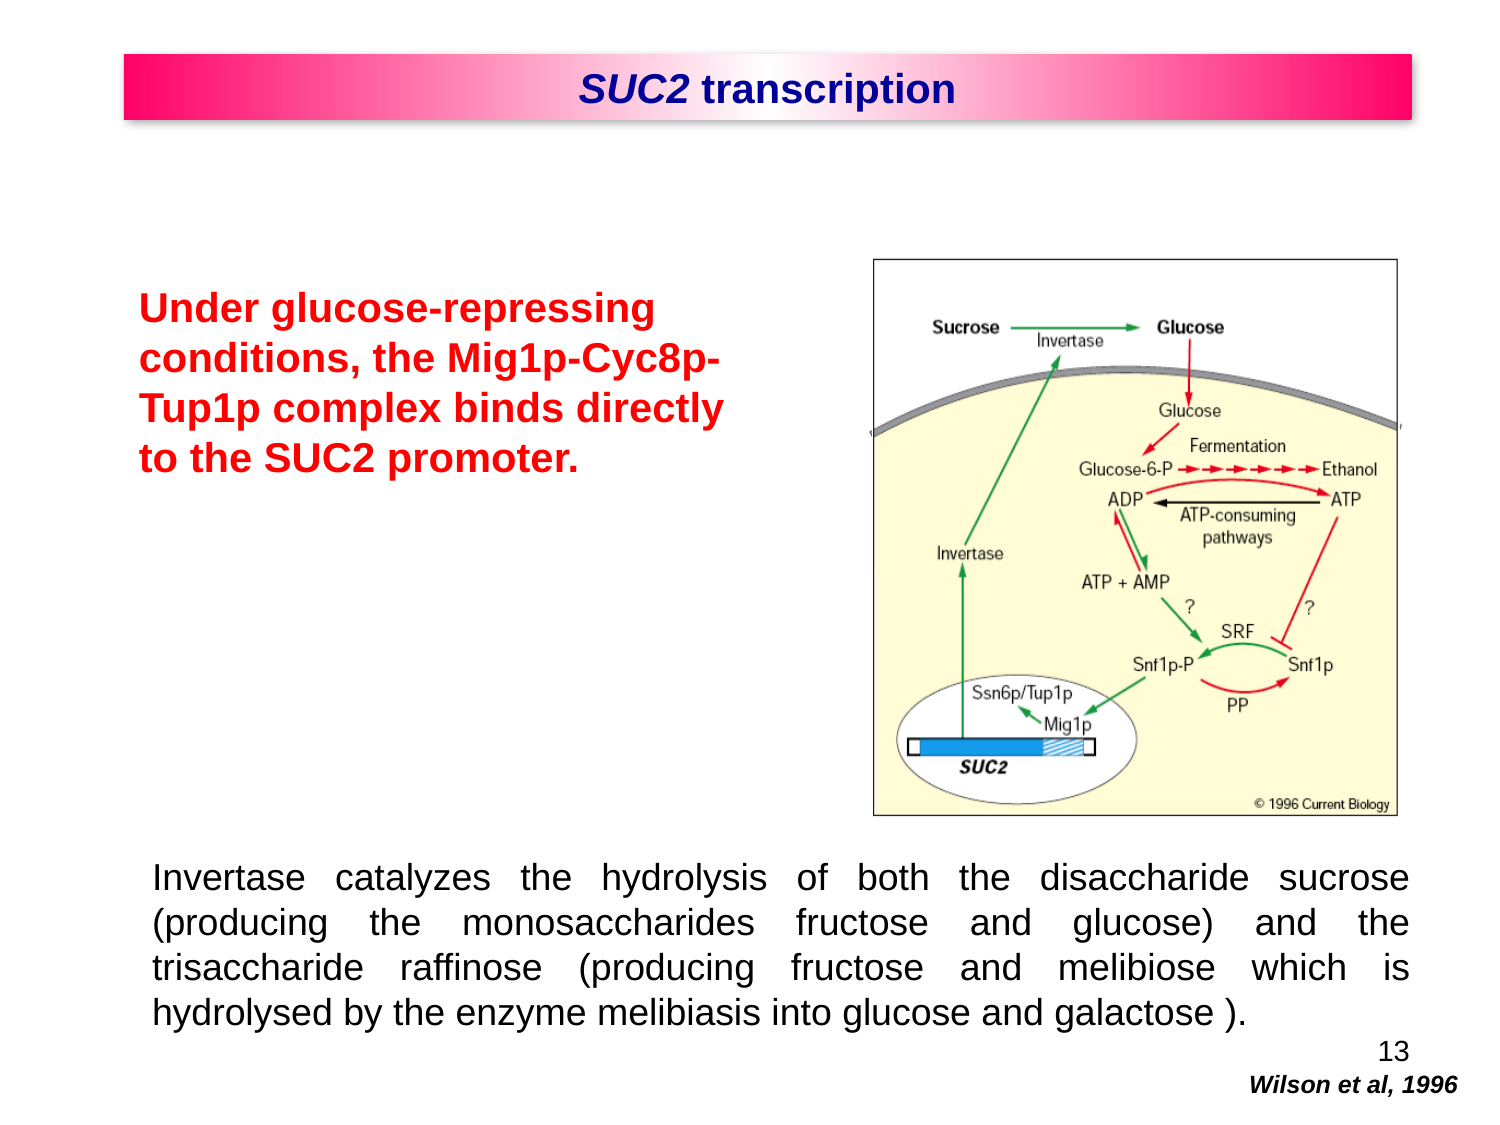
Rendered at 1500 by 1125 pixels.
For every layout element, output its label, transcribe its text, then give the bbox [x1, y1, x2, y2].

picture [859, 245, 1412, 829]
text_box Under glucose-repressing conditions, the Mig1p-Cyc8p-Tup1p complex binds directly to the SUC2 promoter. [123, 272, 762, 548]
text_box Invertase catalyzes the hydrolysis of both the disaccharide sucrose (producing the monosaccharides fructose and glucose) and the trisaccharide raffinose (producing fructose and melibiose which is hydrolysed by the enzyme melibiasis into glucose and galactose ). [137, 845, 1425, 1041]
slide_number 13 [1074, 1041, 1425, 1103]
text_box SUC2 transcription [123, 54, 1412, 120]
text_box Wilson et al, 1996 [1234, 1060, 1500, 1106]
